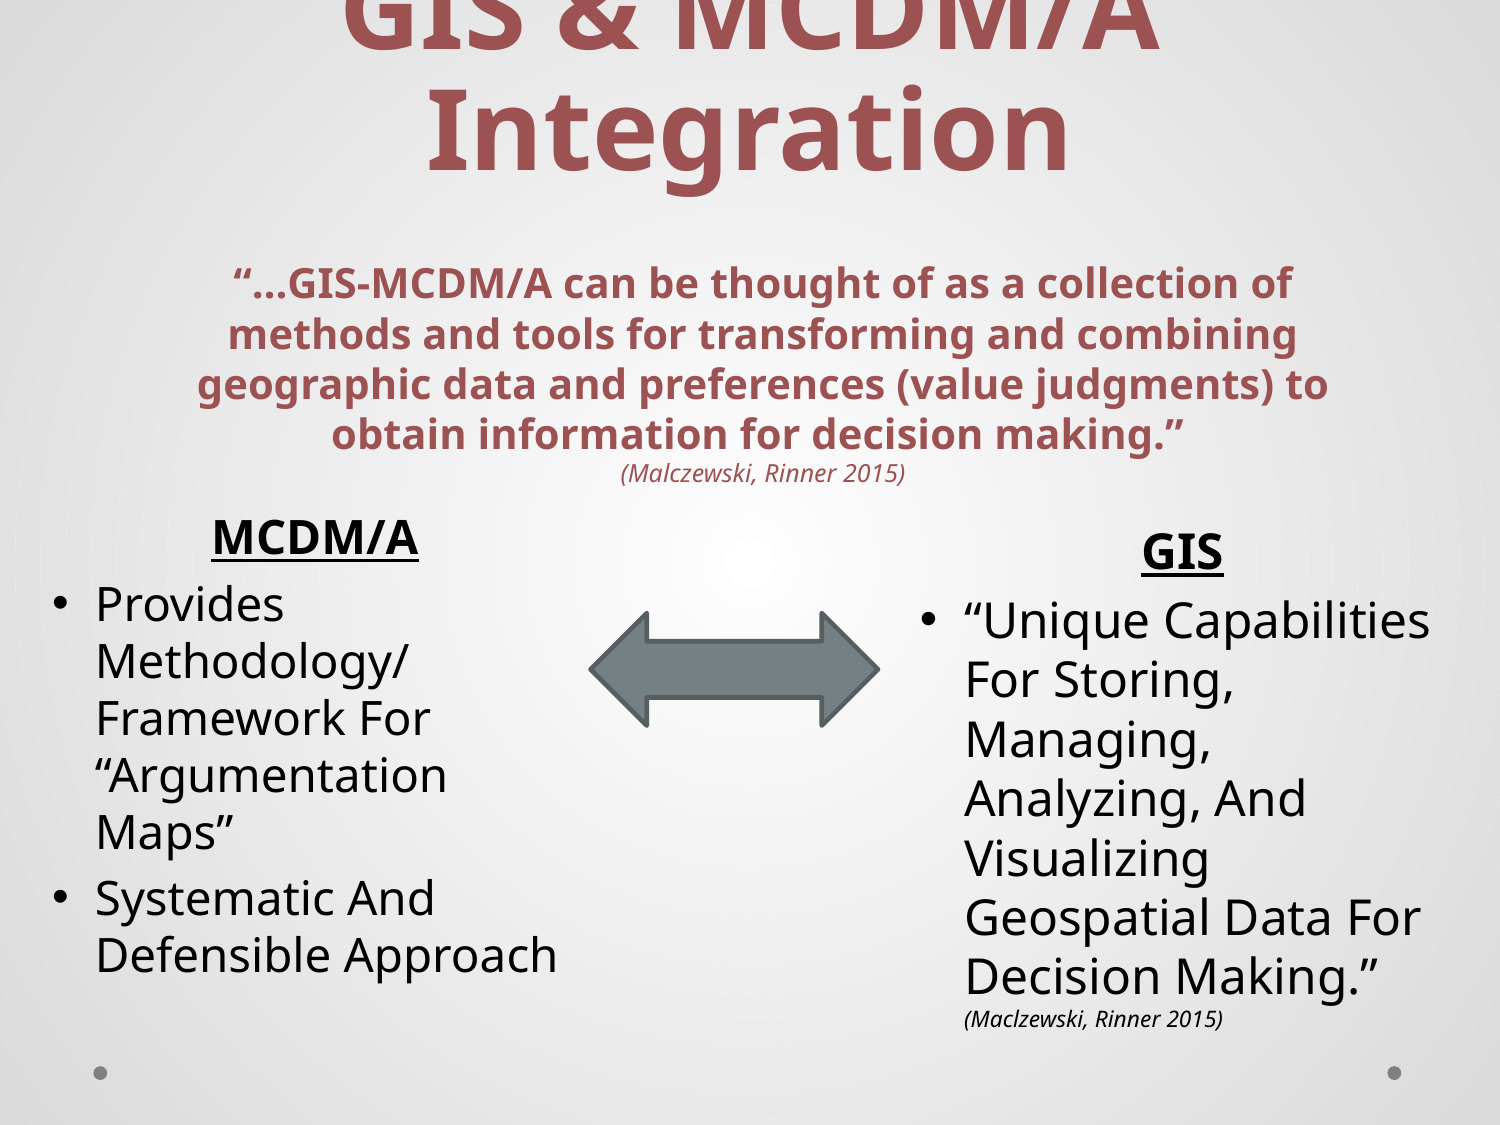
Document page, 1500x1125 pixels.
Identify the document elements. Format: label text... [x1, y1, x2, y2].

list MCDM/A Provides Methodology/ Framework For “Argumentation Maps” Systematic And Defensible Approach [37, 500, 586, 1030]
text_box “…GIS-MCDM/A can be thought of as a collection of methods and tools for transforming and combining geographic data and preferences (value judgments) to obtain information for decision making.” (Malczewski, Rinner 2015) [162, 249, 1364, 495]
text_box GIS “Unique Capabilities For Storing, Managing, Analyzing, And Visualizing Geospatial Data For Decision Making.” (Maclzewski, Rinner 2015) [904, 512, 1454, 1043]
text_box [588, 610, 881, 728]
title GIS & MCDM/A Integration [75, 24, 1425, 200]
